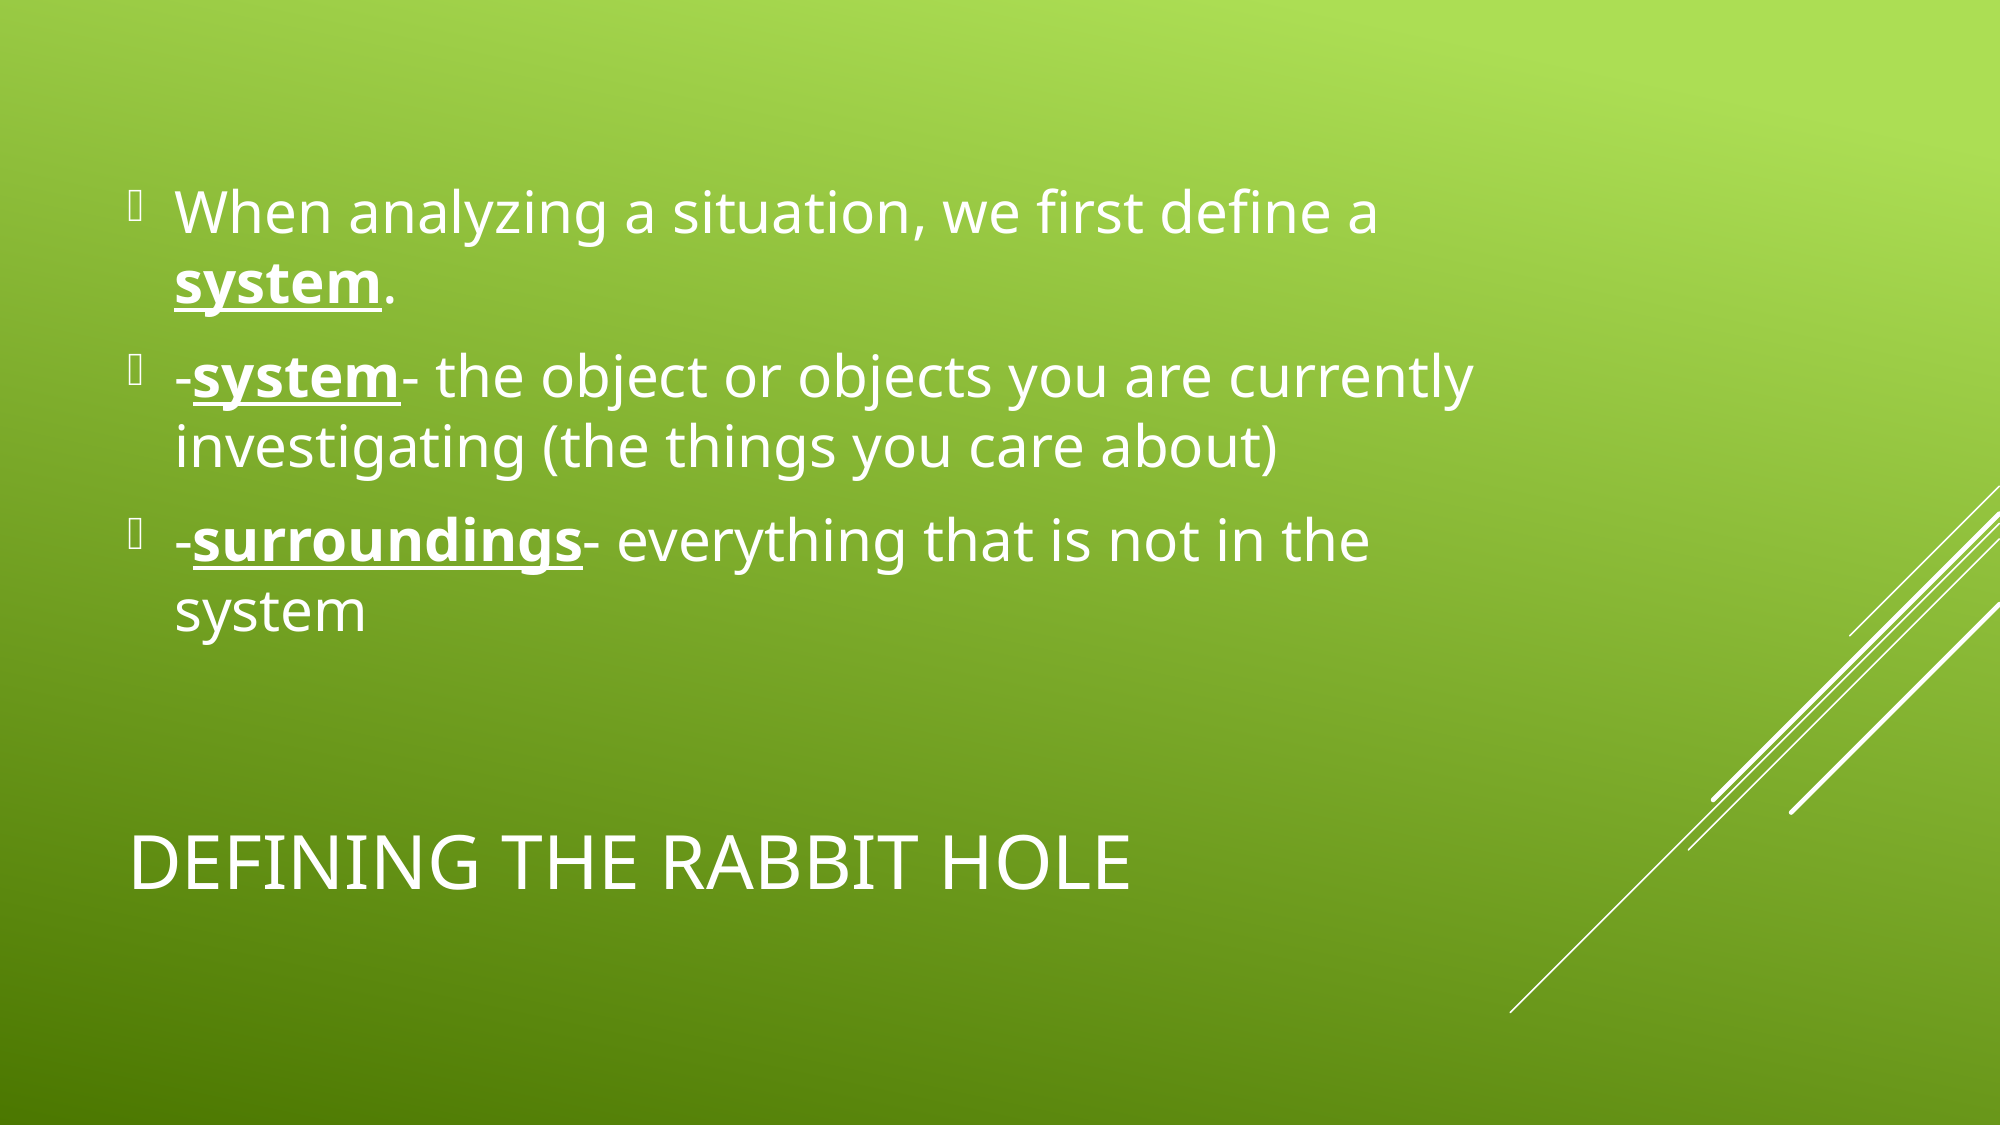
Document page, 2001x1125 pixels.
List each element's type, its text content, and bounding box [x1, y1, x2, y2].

title Defining the rabbit hole [112, 736, 1513, 984]
list When analyzing a situation, we first define a system. -system- the object or objects you are currently investigating (the things you care about) -surroundings- everything that is not in the system [112, 112, 1513, 706]
